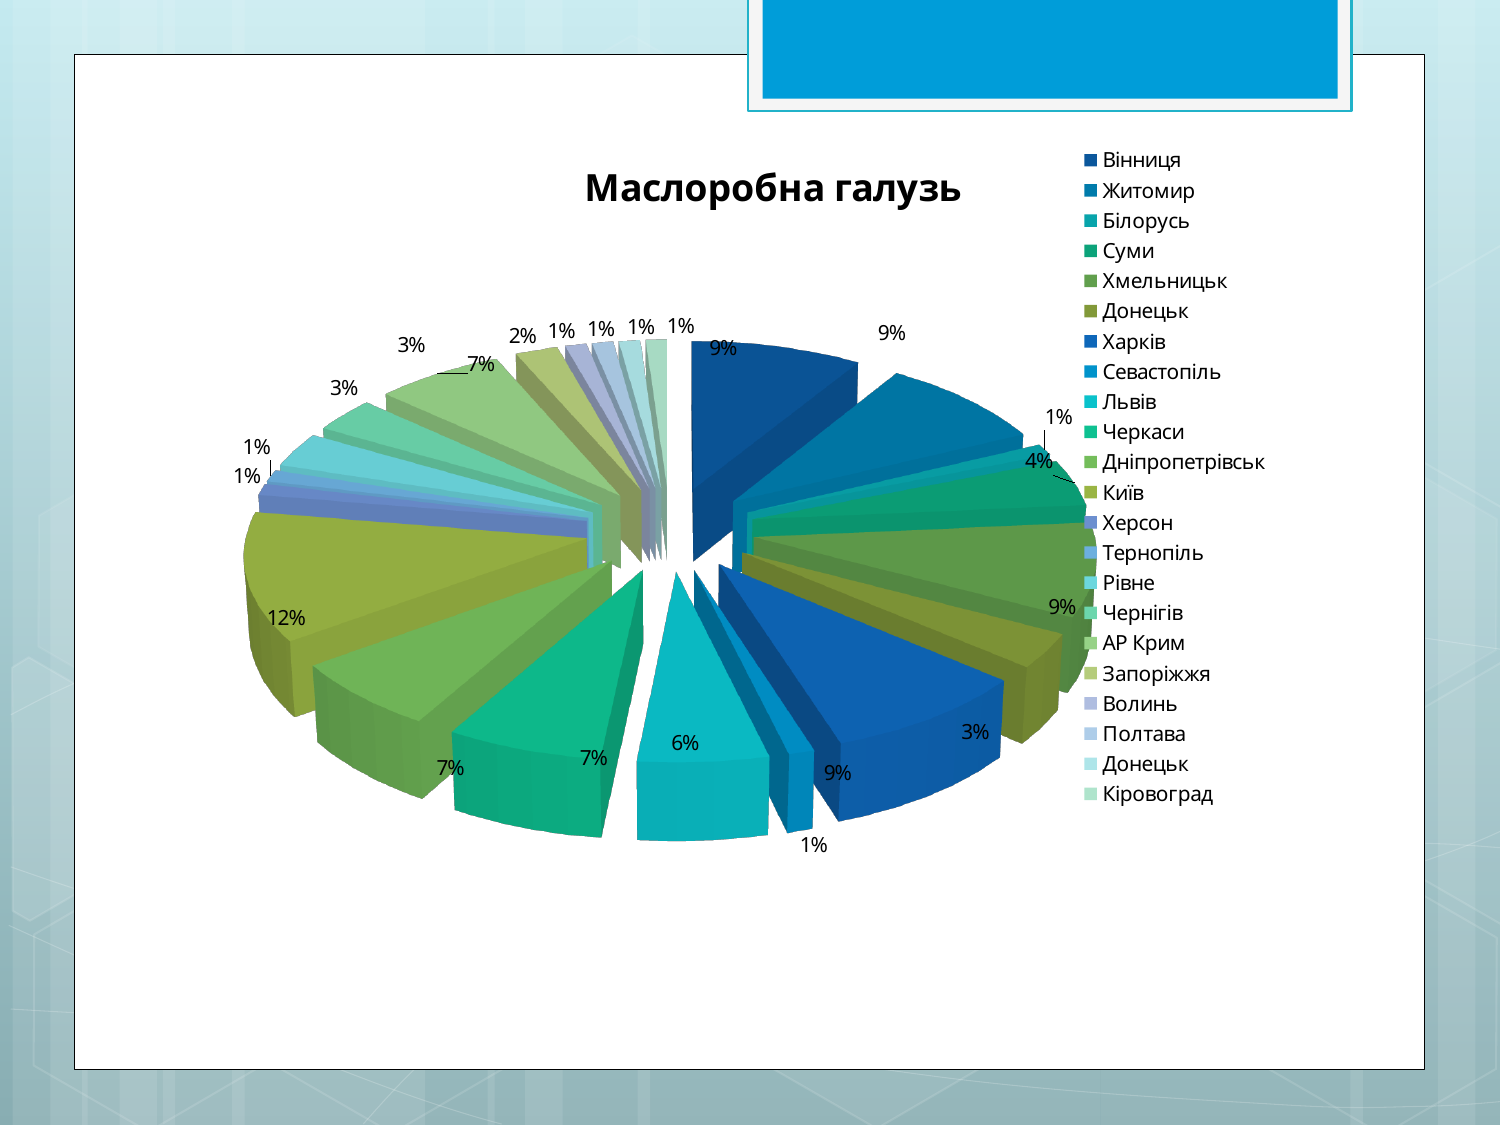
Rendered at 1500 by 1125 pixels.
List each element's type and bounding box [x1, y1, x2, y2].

chart [170, 125, 1377, 957]
